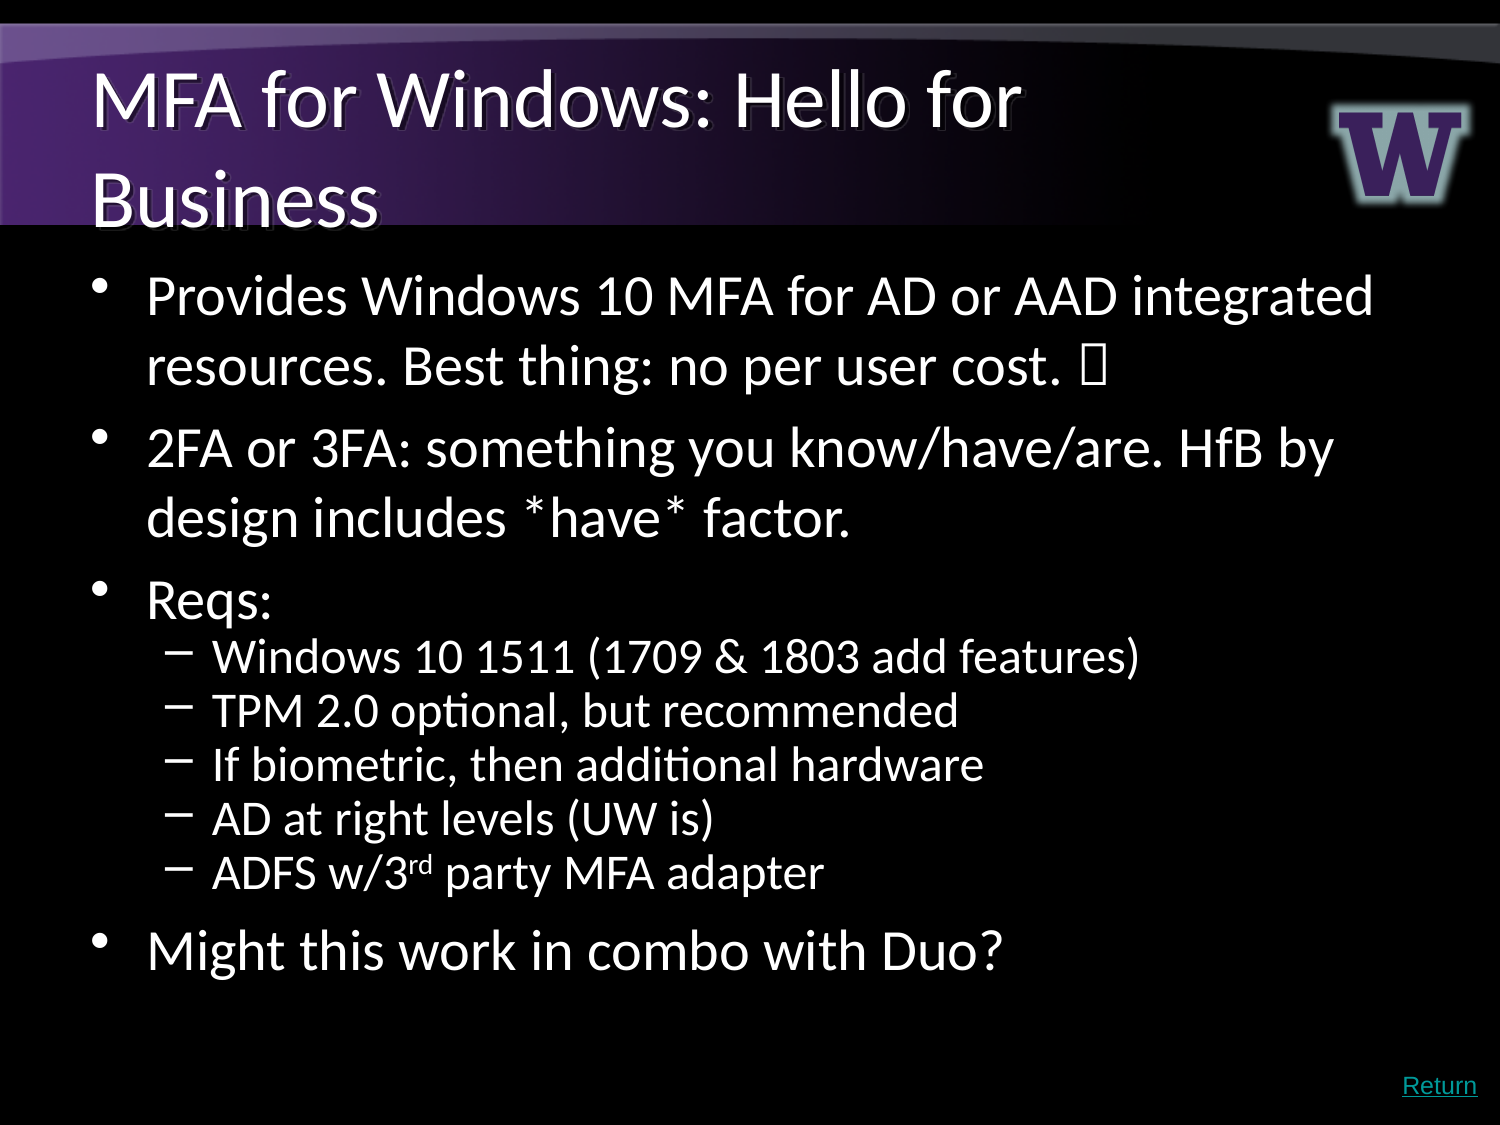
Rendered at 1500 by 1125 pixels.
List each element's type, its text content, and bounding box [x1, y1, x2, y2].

title MFA for Windows: Hello for Business [74, 74, 1326, 213]
picture [0, 0, 1500, 225]
text_box Return [1387, 1062, 1500, 1108]
list Provides Windows 10 MFA for AD or AAD integrated resources. Best thing: no per user cost.  2FA or 3FA: something you know/have/are. HfB by design includes *have* factor. Reqs: Windows 10 1511 (1709 & 1803 add features) TPM 2.0 optional, but recommended If biometric, then additional hardware AD at right levels (UW is) ADFS w/3rd party MFA adapter Might this work in combo with Duo? [74, 249, 1426, 1088]
